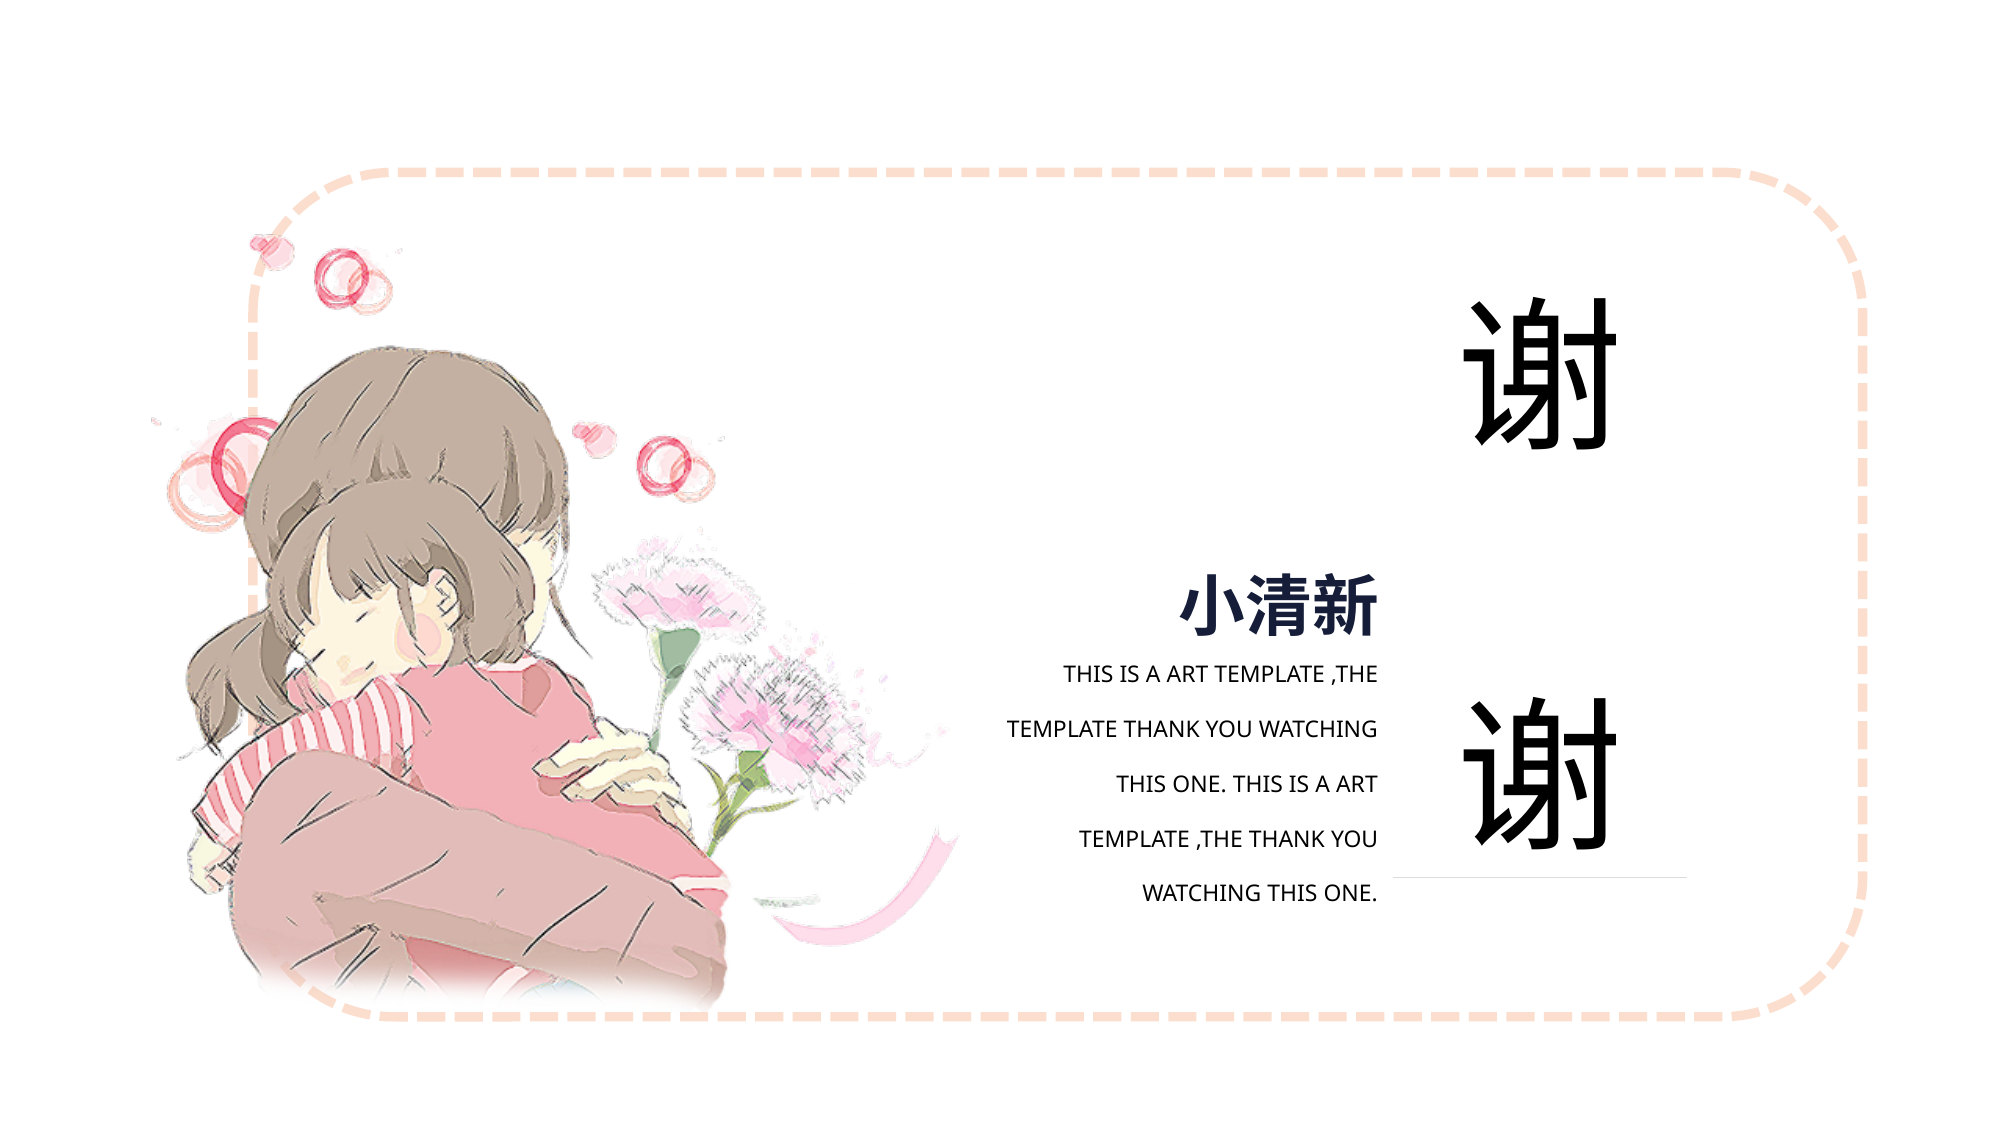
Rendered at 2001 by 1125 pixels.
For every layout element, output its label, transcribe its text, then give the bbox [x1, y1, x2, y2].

text_box [1029, 171, 1864, 1018]
text_box 小清新 [1099, 476, 1394, 652]
text_box 谢 谢 [1393, 263, 1687, 878]
picture [0, 0, 1033, 1017]
text_box THIS IS A ART TEMPLATE ,THE TEMPLATE THANK YOU WATCHING THIS ONE. THIS IS A ART TEMPLATE ,THE THANK YOU WATCHING THIS ONE. [1033, 624, 1393, 914]
